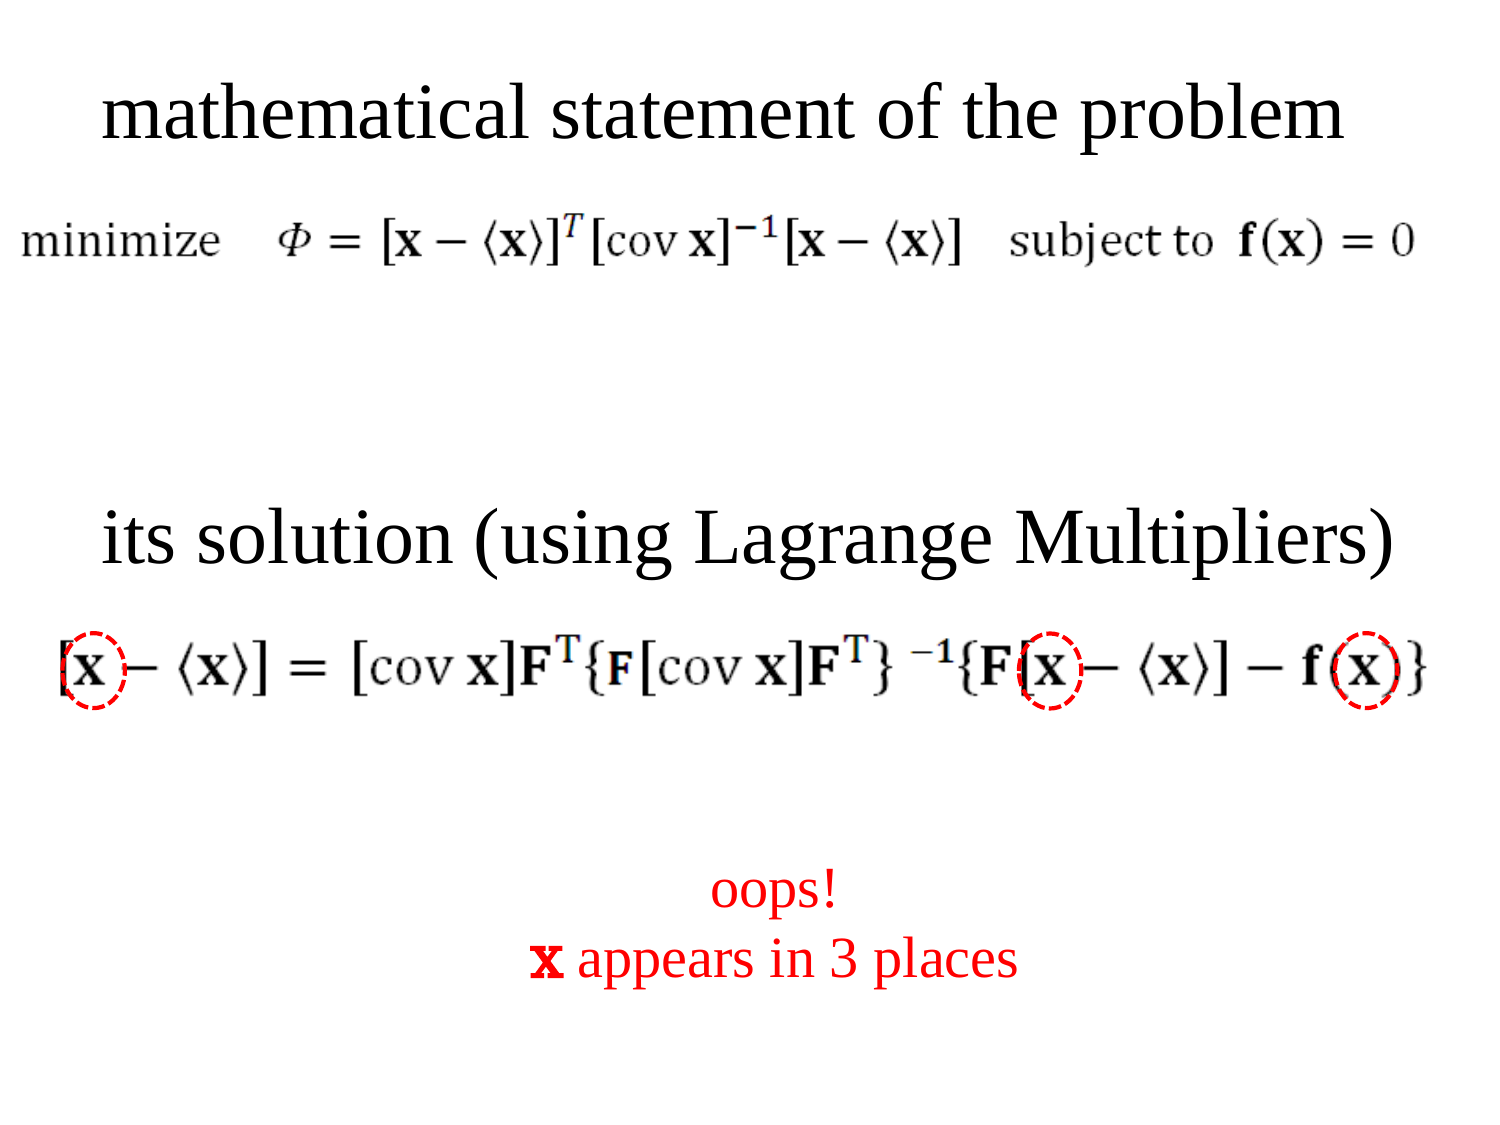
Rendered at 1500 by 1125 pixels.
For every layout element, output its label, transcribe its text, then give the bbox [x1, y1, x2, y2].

title mathematical statement of the problem [37, 50, 1413, 163]
picture [24, 587, 1459, 751]
text_box oops! x appears in 3 places [362, 862, 1188, 975]
picture [0, 174, 1438, 288]
text_box its solution (using Lagrange Multipliers) [62, 474, 1438, 585]
